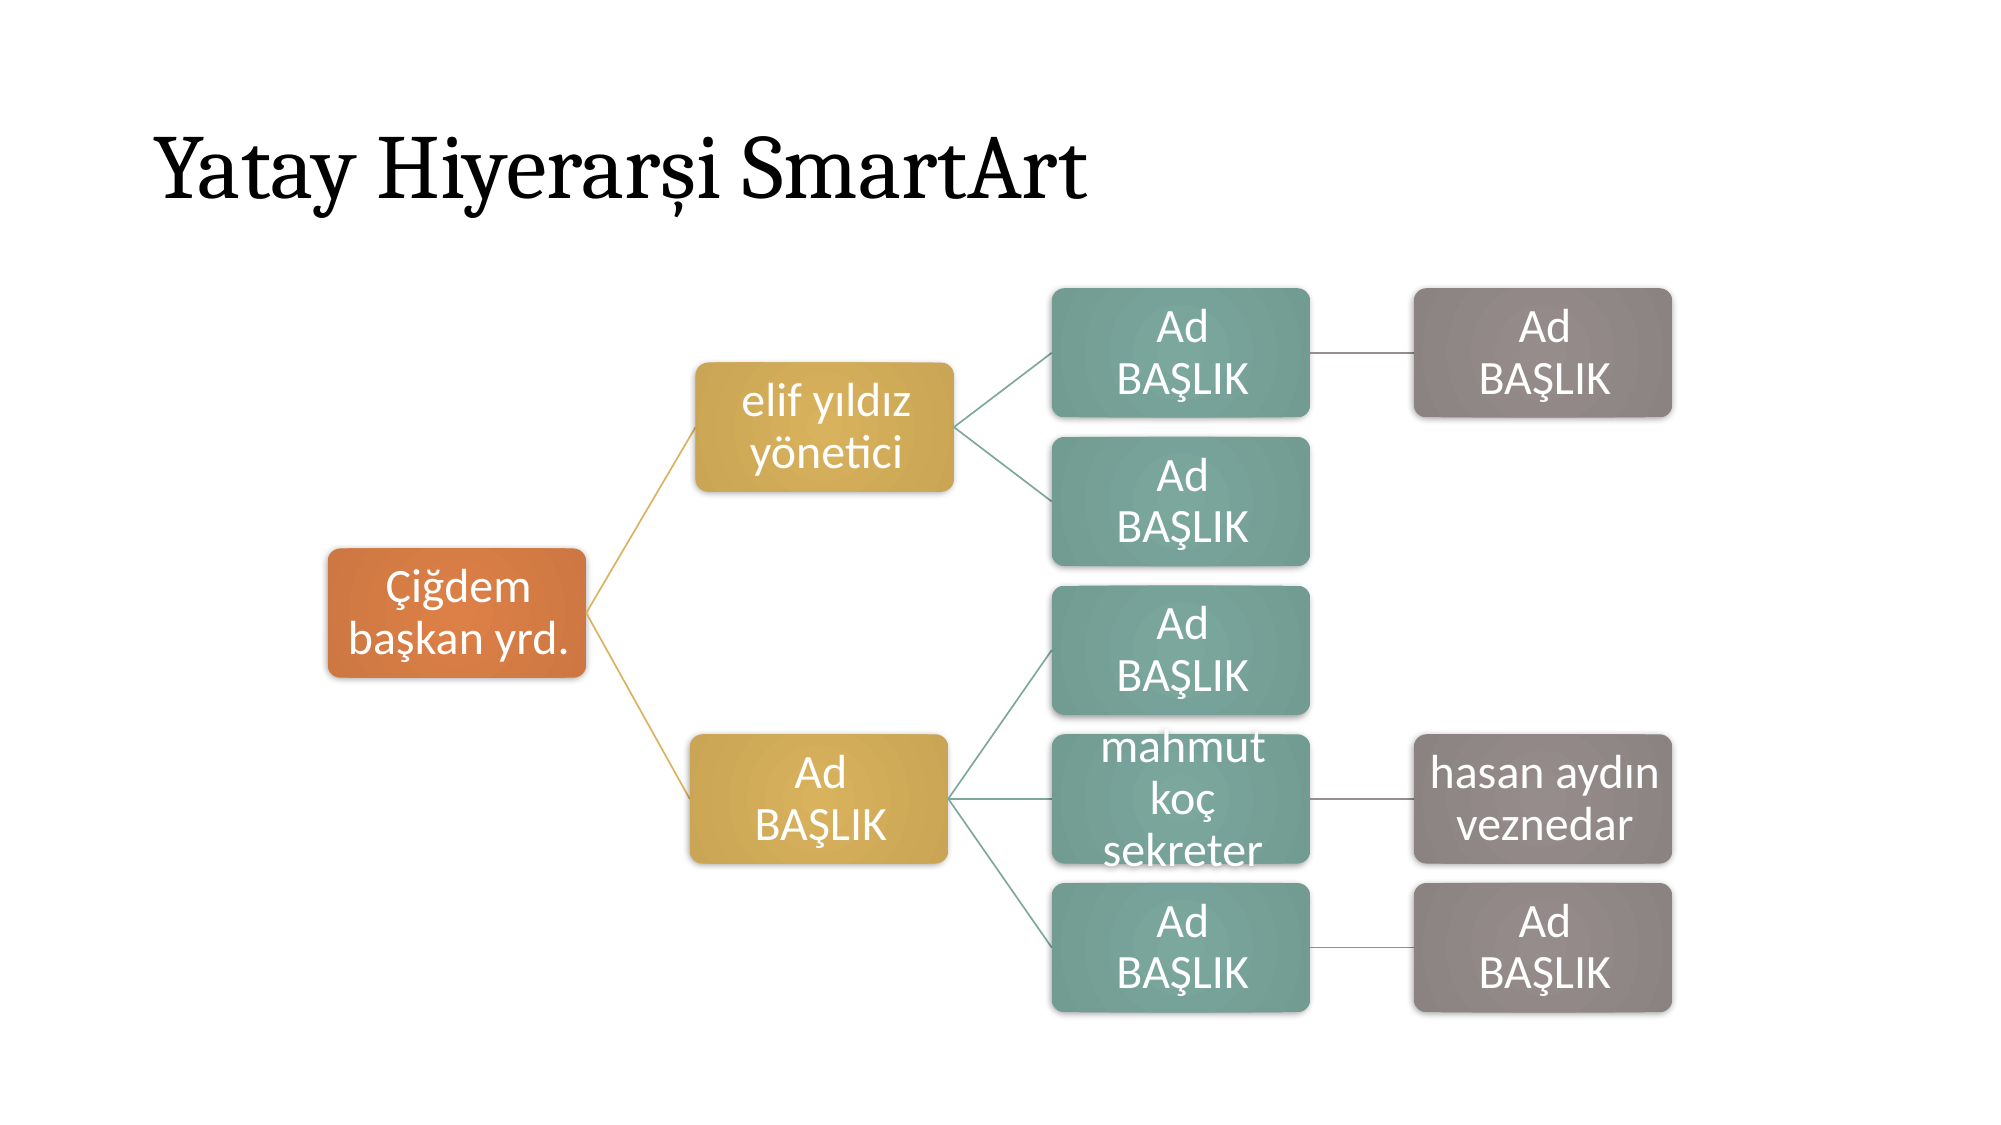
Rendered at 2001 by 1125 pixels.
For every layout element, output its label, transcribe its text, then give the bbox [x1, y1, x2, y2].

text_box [99, 287, 1901, 1013]
title Yatay Hiyerarşi SmartArt [138, 60, 1864, 278]
